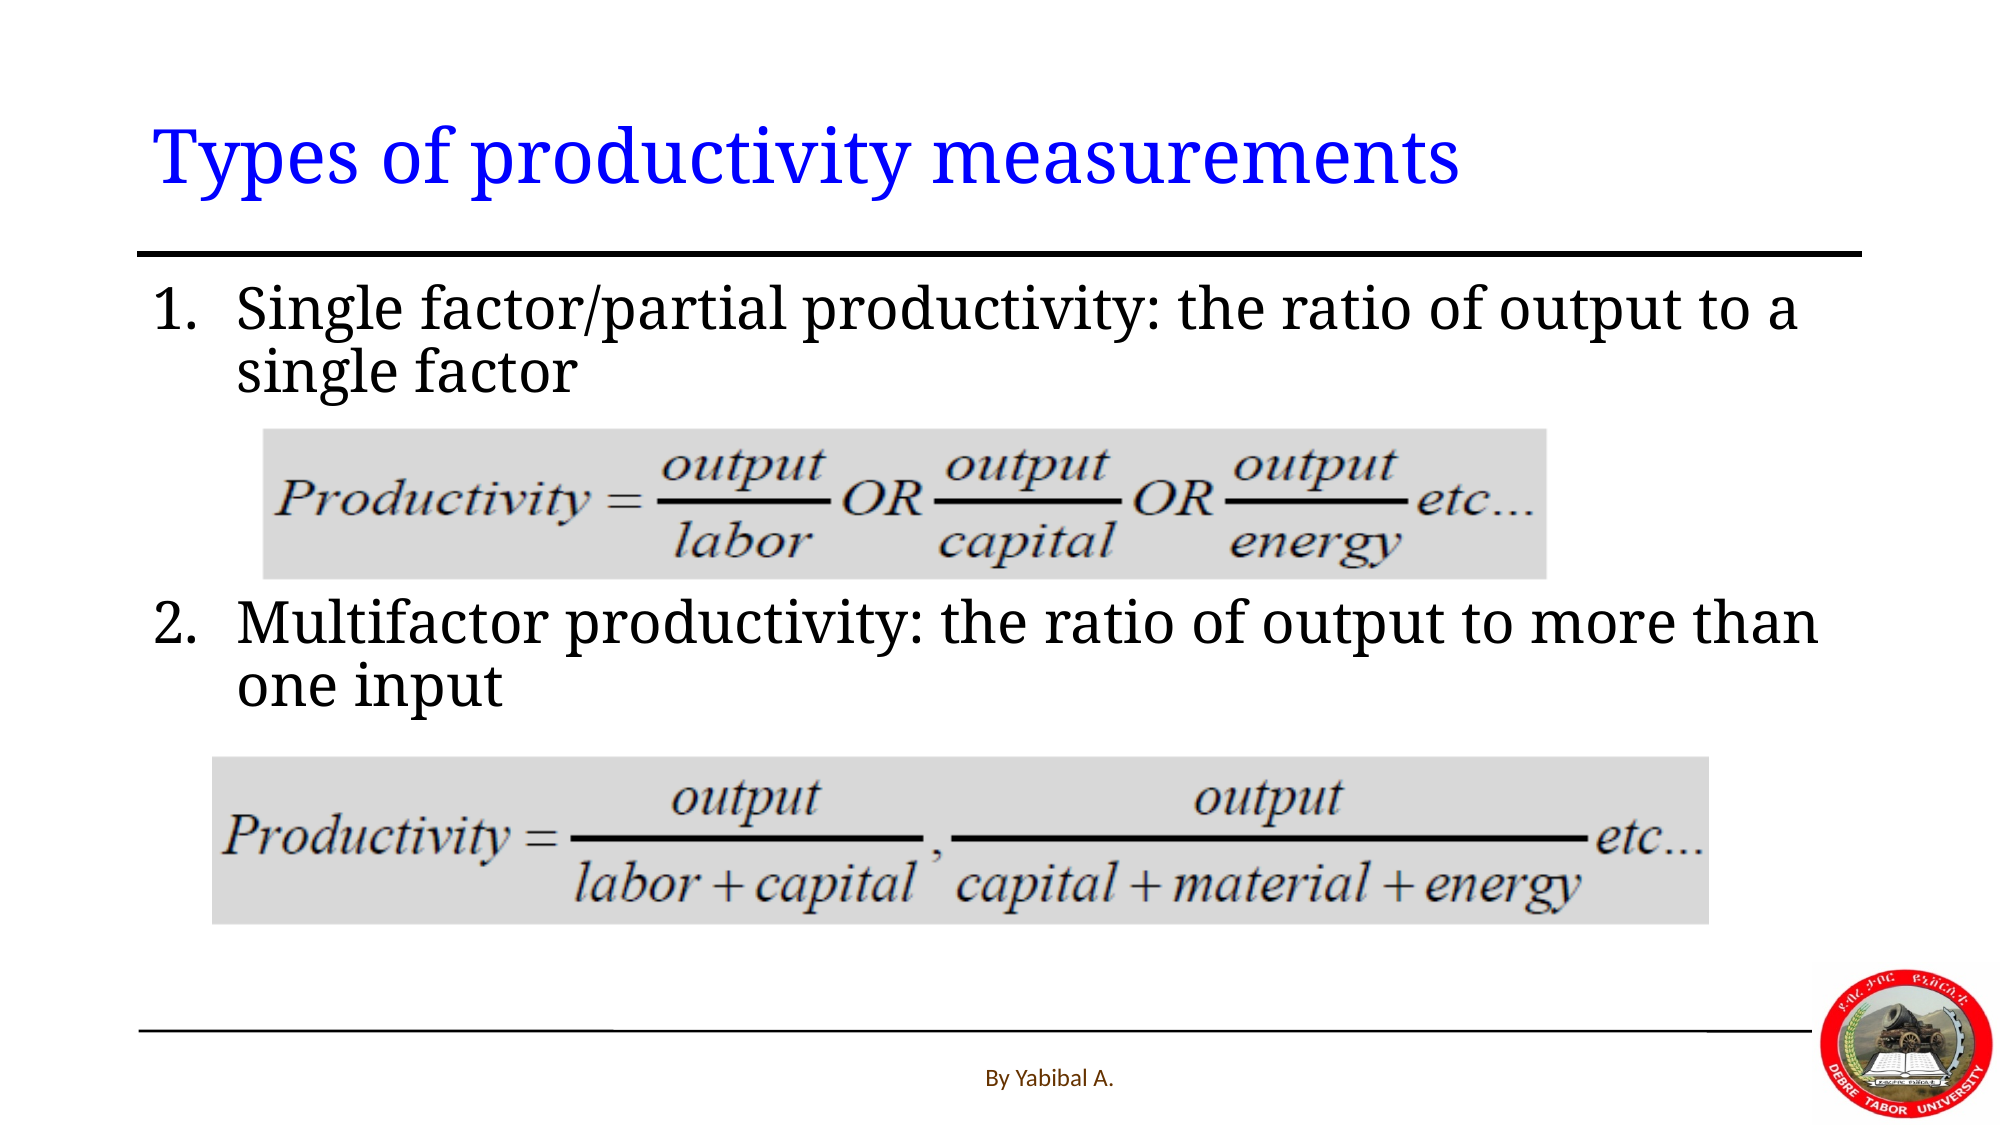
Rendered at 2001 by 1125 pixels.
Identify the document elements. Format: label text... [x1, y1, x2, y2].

footer [650, 1025, 1450, 1054]
title Types of productivity measurements [137, 59, 1863, 259]
picture [212, 751, 1709, 929]
picture [1812, 962, 2000, 1125]
text_box By Yabibal A. [650, 1054, 1450, 1125]
picture [259, 420, 1552, 587]
list Single factor/partial productivity: the ratio of output to a single factor Multifactor productivity: the ratio of output to more than one input [137, 271, 1863, 1014]
